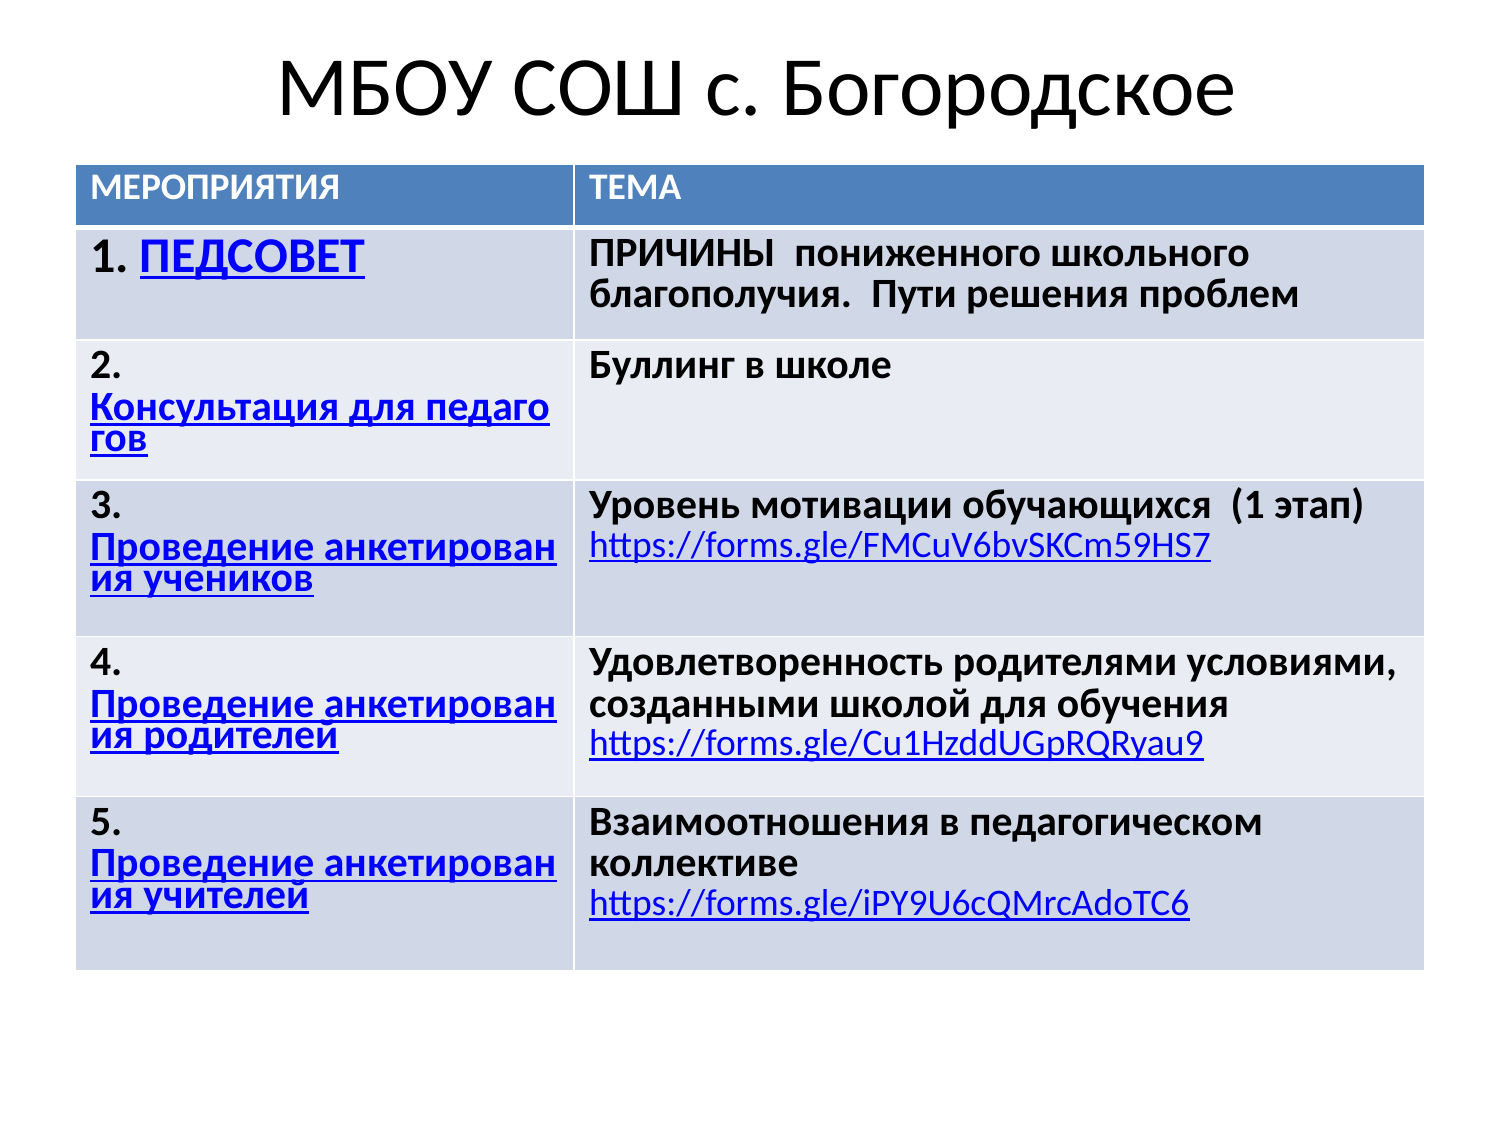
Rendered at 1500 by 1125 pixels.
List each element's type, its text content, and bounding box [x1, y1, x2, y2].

table_cell Уровень мотивации обучающихся (1 этап) https://forms.gle/FMCuV6bvSKCm59HS7 [575, 481, 1424, 636]
table_cell 4. Проведение анкетирования родителей [76, 637, 573, 796]
table_header МЕРОПРИЯТИЯ [76, 165, 573, 225]
table_cell 3. Проведение анкетирования учеников [76, 481, 573, 636]
table_header ТЕМА [575, 165, 1424, 225]
table_cell 2. Консультация для педагогов [76, 341, 573, 479]
table_cell ПРИЧИНЫ пониженного школьного благополучия. Пути решения проблем [575, 230, 1424, 339]
table_cell 1. ПЕДСОВЕТ [76, 230, 573, 339]
table_cell Взаимоотношения в педагогическом коллективе https://forms.gle/iPY9U6cQMrcAdoTC6 [575, 797, 1424, 970]
table_cell 5. Проведение анкетирования учителей [76, 797, 573, 970]
table_cell Удовлетворенность родителями условиями, созданными школой для обучения https://forms.gle/Cu1HzddUGpRQRyau9 [575, 637, 1424, 796]
table_cell Буллинг в школе [575, 341, 1424, 479]
title МБОУ СОШ с. Богородское [82, 23, 1432, 141]
